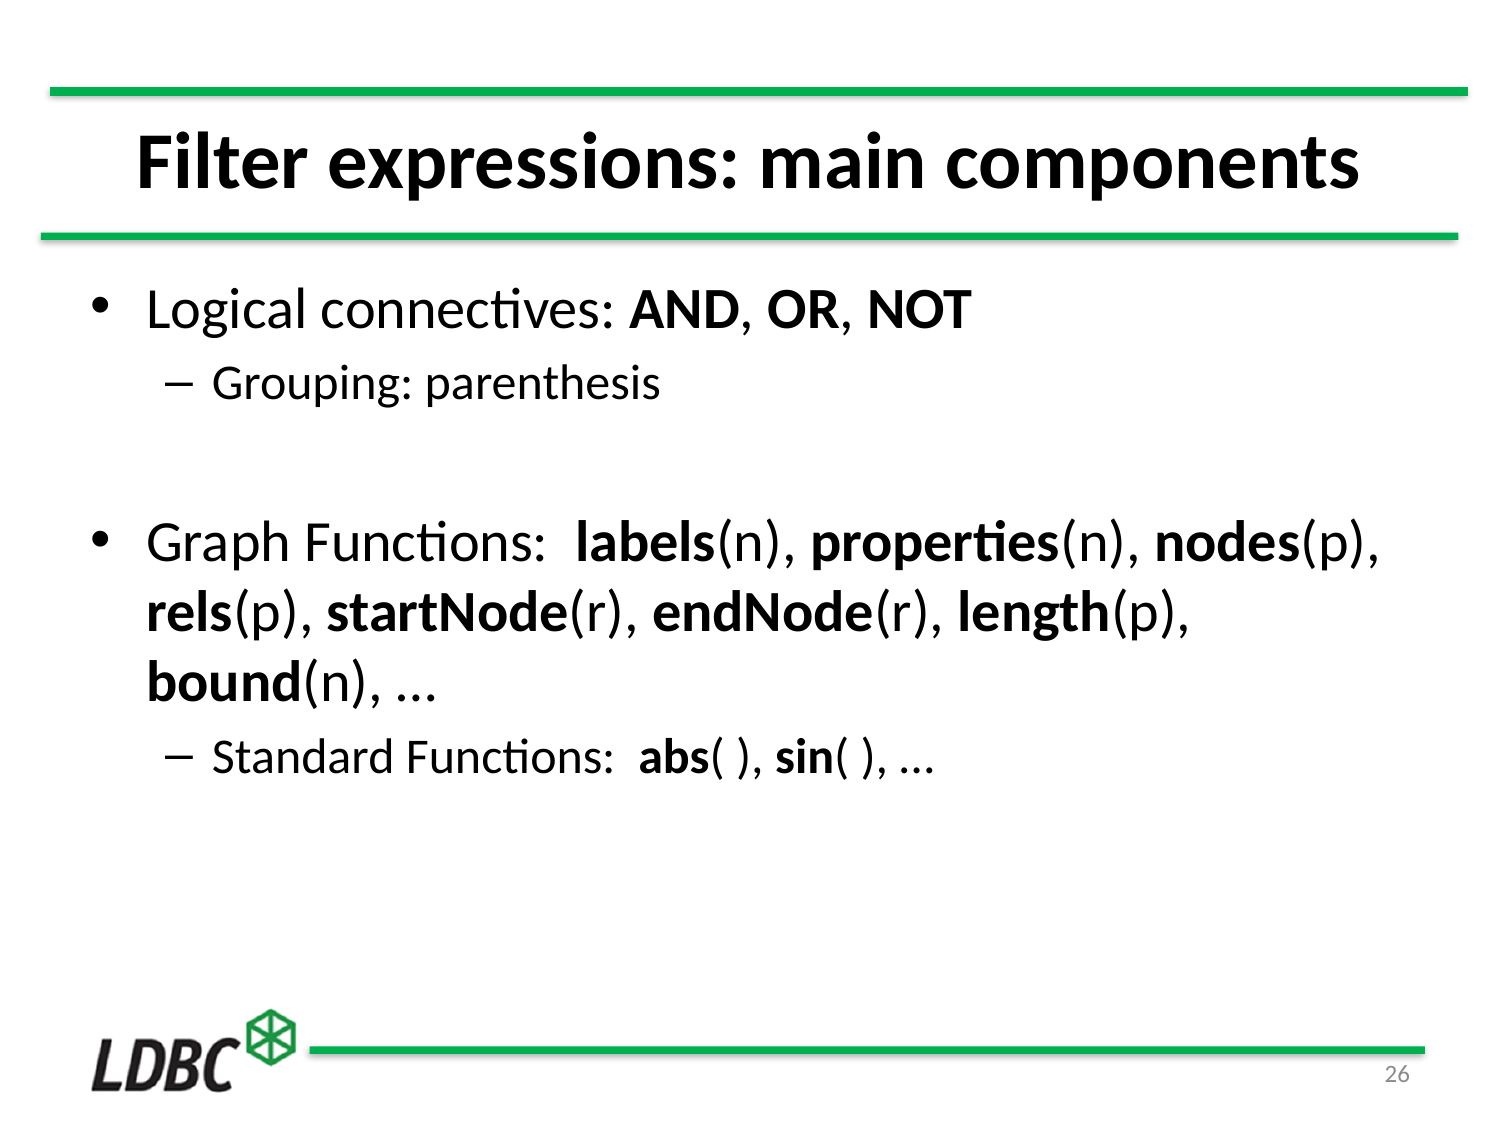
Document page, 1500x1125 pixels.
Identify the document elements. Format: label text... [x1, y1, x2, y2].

slide_number 26 [1074, 1042, 1425, 1103]
picture [87, 1005, 301, 1097]
title Filter expressions: main components [75, 62, 1425, 250]
list Logical connectives: AND, OR, NOT Grouping: parenthesis Graph Functions: labels(n), properties(n), nodes(p), rels(p), startNode(r), endNode(r), length(p), bound(n), … Standard Functions: abs( ), sin( ), … [75, 262, 1425, 1005]
